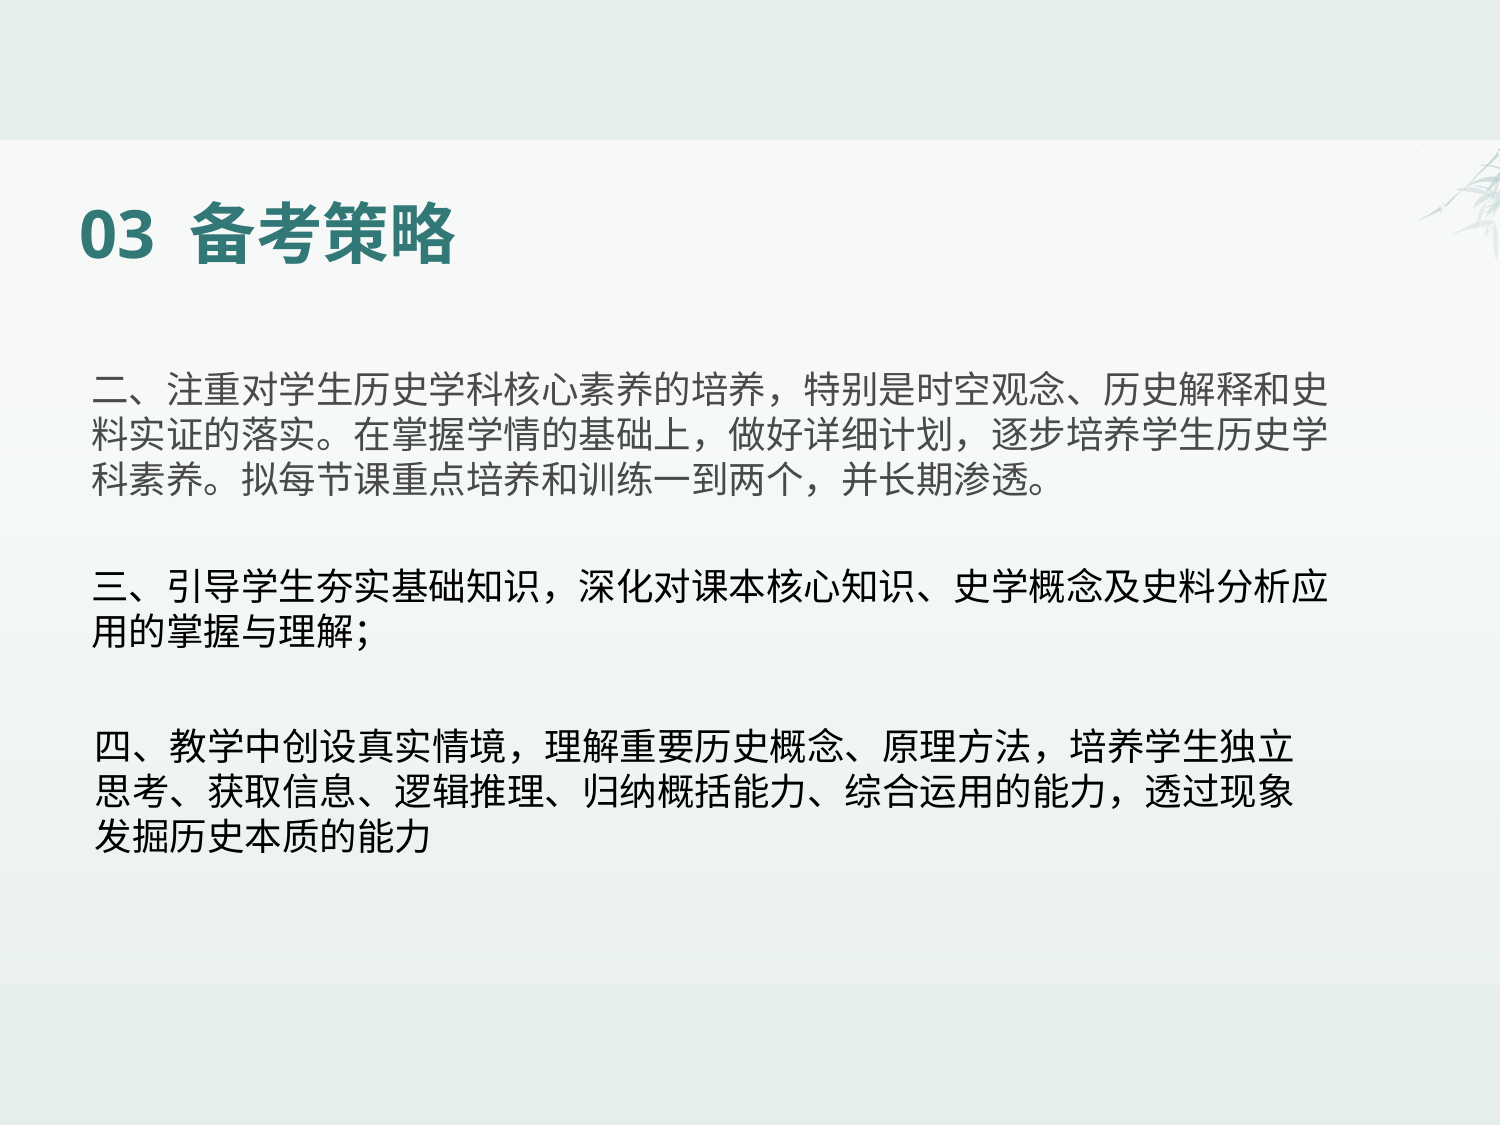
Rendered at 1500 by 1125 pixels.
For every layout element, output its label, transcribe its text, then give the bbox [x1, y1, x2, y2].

text_box 二、注重对学生历史学科核心素养的培养，特别是时空观念、历史解释和史料实证的落实。在掌握学情的基础上，做好详细计划，逐步培养学生历史学科素养。拟每节课重点培养和训练一到两个，并长期渗透。 [76, 358, 1365, 508]
text_box 03 备考策略 [64, 184, 815, 280]
text_box 四、教学中创设真实情境，理解重要历史概念、原理方法，培养学生独立思考、获取信息、逻辑推理、归纳概括能力、综合运用的能力，透过现象发掘历史本质的能力 [80, 715, 1340, 866]
text_box 三、引导学生夯实基础知识，深化对课本核心知识、史学概念及史料分析应用的掌握与理解； [76, 555, 1353, 706]
